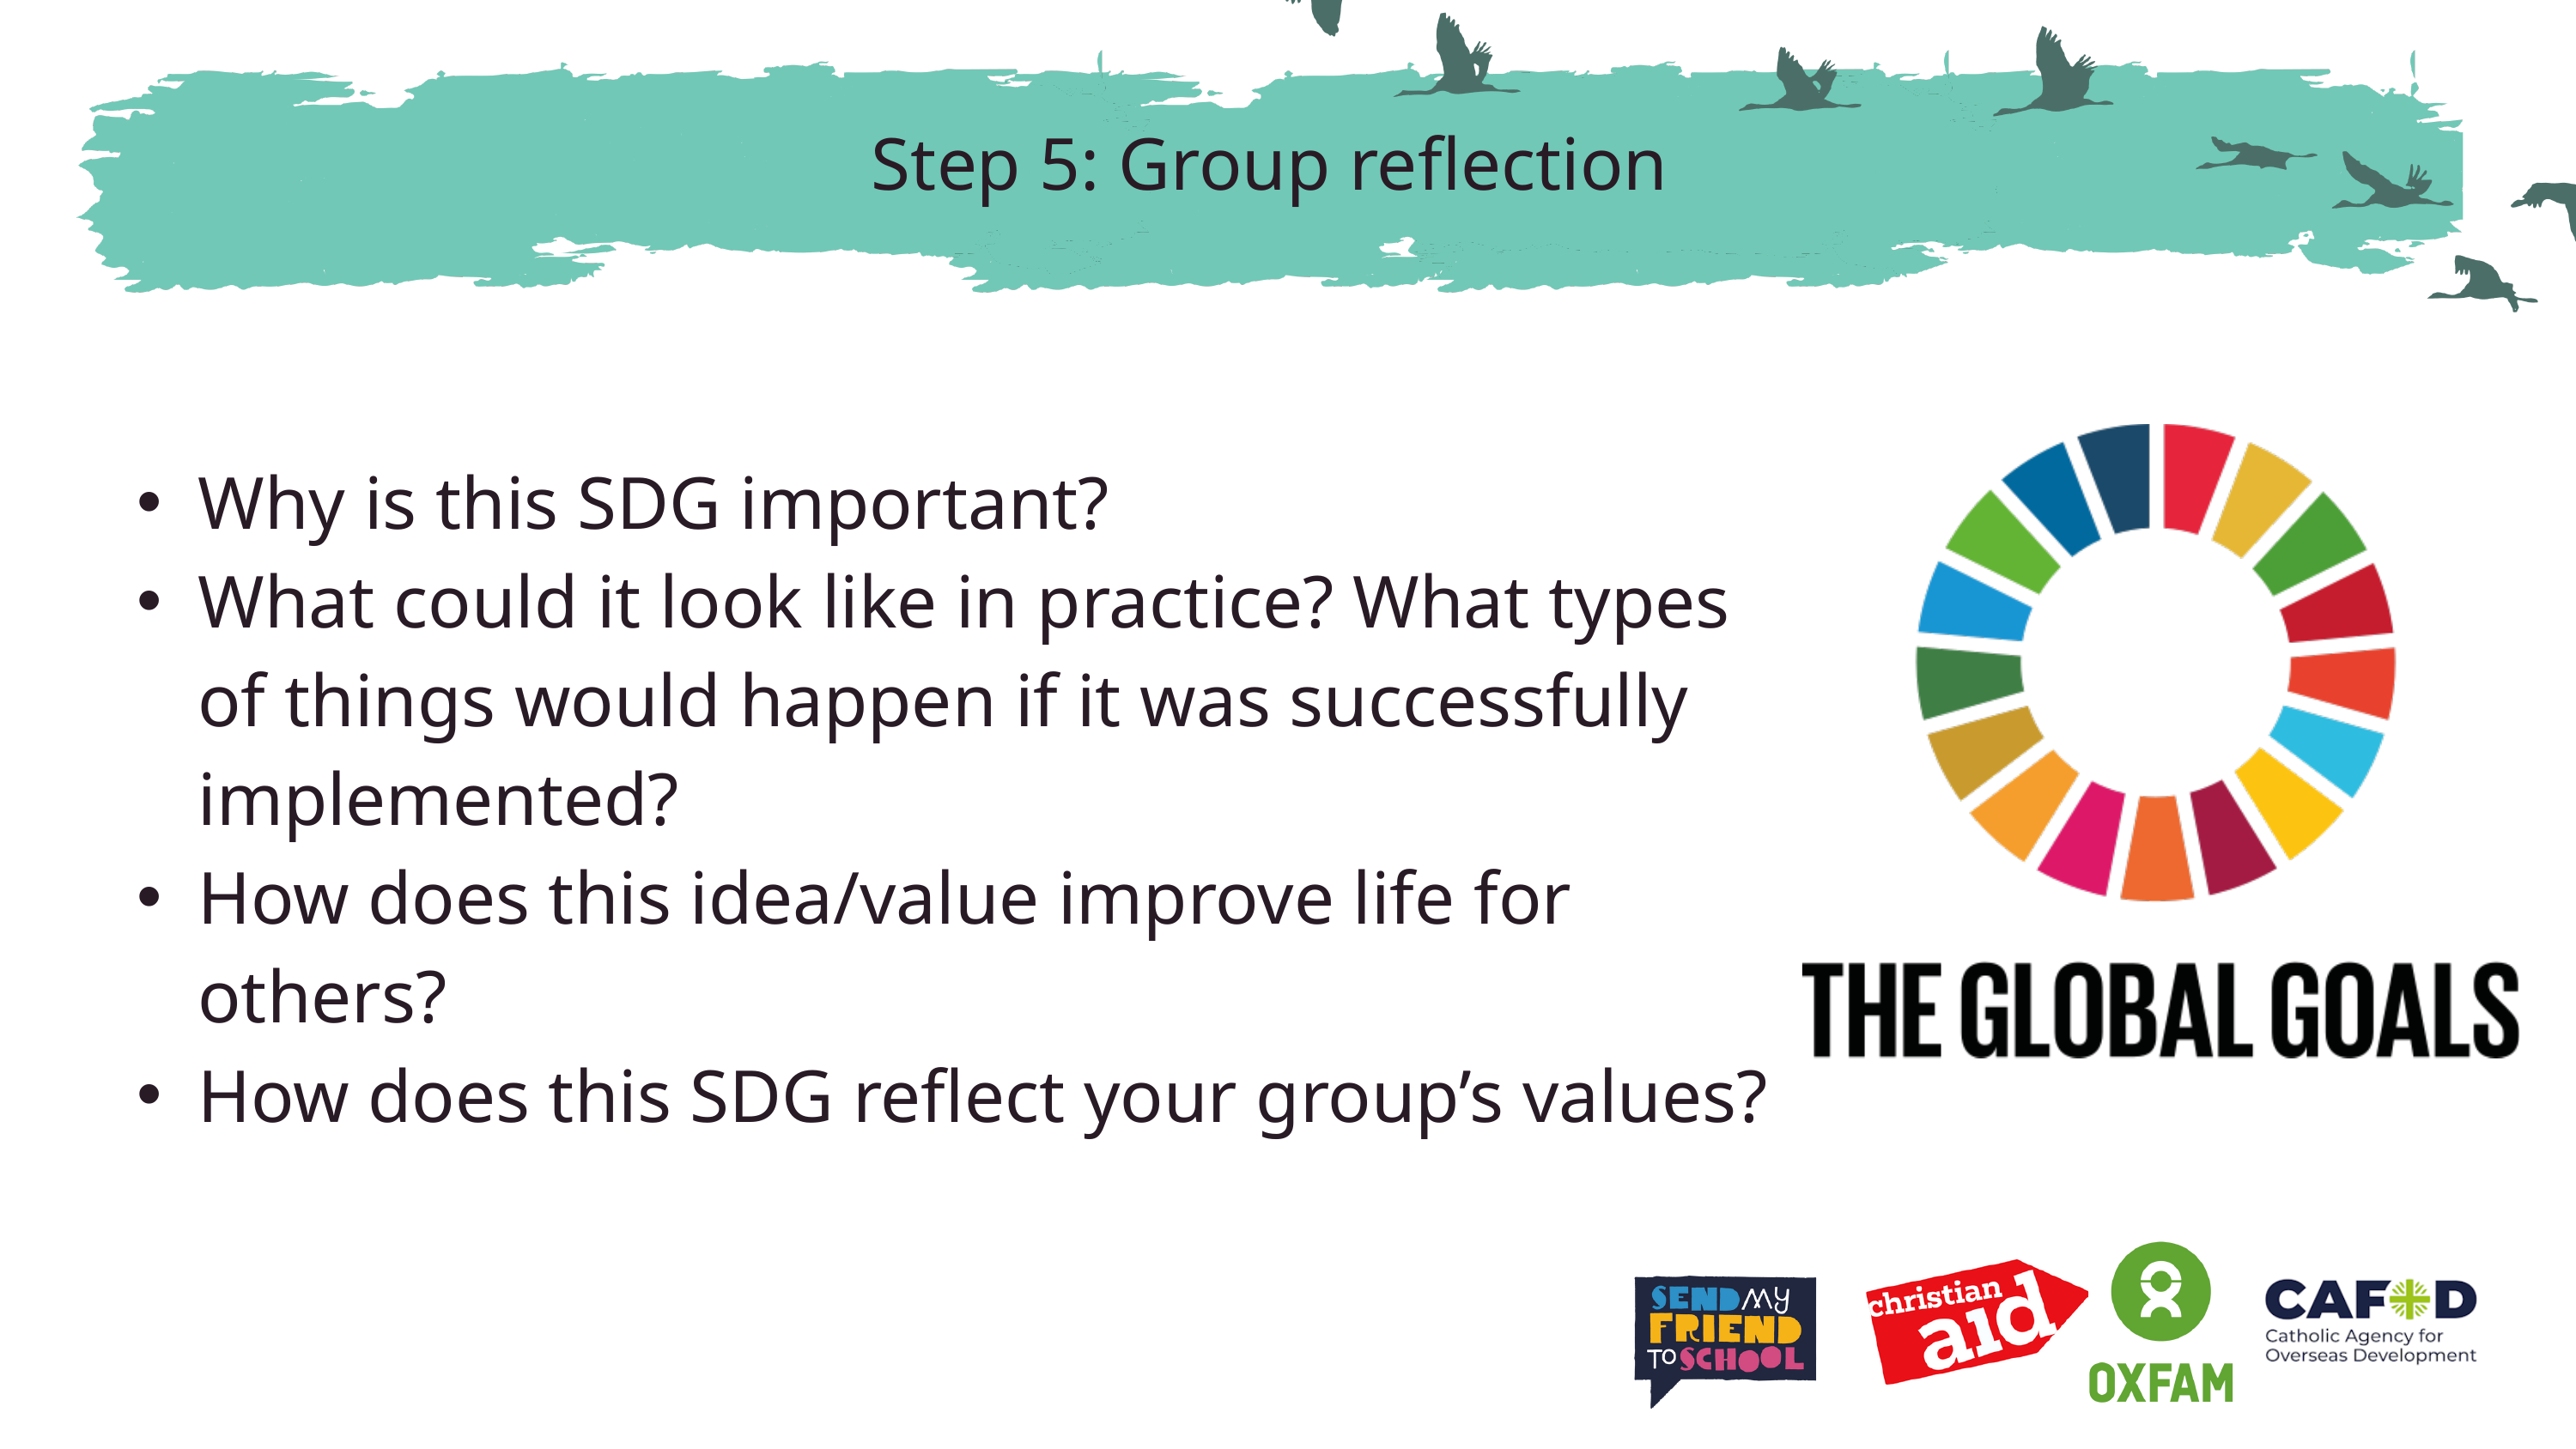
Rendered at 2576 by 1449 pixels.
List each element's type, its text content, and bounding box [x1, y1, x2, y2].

text_box [1801, 424, 2520, 1058]
text_box [2088, 1241, 2233, 1403]
text_box [2233, 1265, 2510, 1379]
text_box [76, 205, 1151, 293]
text_box [76, 50, 1151, 124]
text_box [1269, 0, 2576, 312]
text_box Why is this SDG important? What could it look like in practice? What types of things would happen if it was successfully implemented? How does this idea/value improve life for others? How does this SDG reflect your group’s values? [76, 445, 1798, 1137]
text_box [1634, 1276, 1817, 1409]
text_box [1151, 205, 1269, 293]
text_box Step 5: Group reflection [76, 124, 1269, 205]
text_box [1866, 1259, 2089, 1385]
text_box [1151, 50, 1269, 124]
